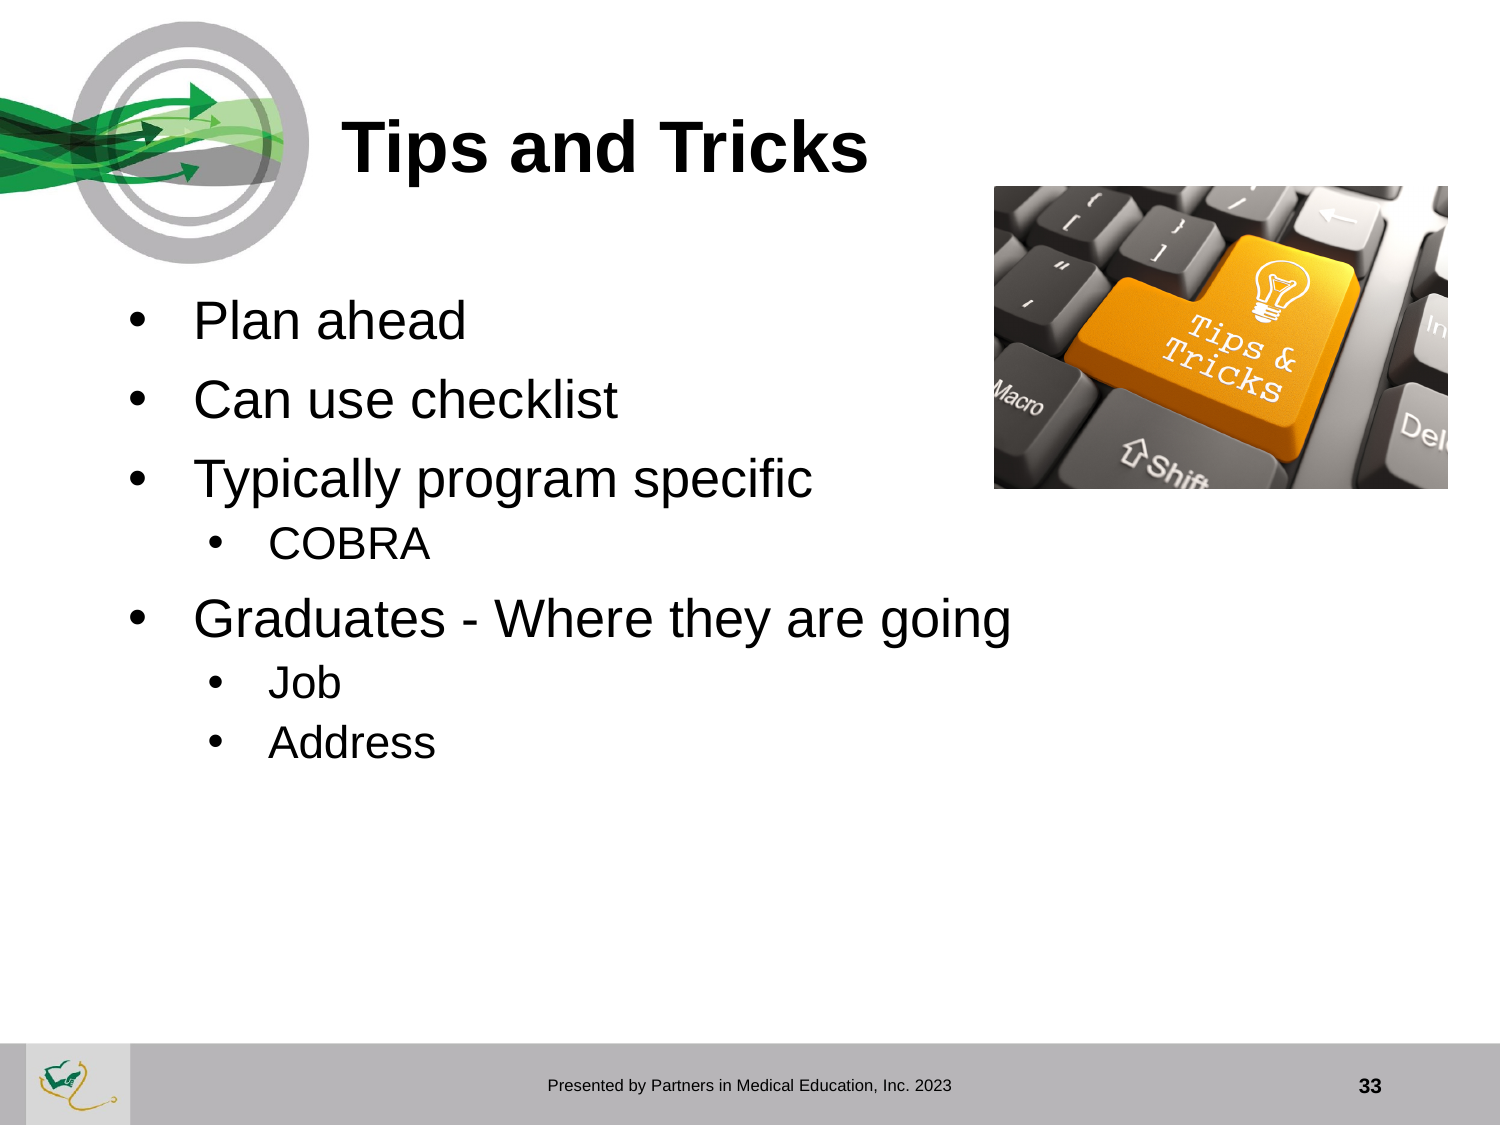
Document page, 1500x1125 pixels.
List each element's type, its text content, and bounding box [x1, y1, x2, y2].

picture [0, 0, 1500, 1125]
slide_number 33 [1059, 1055, 1397, 1116]
title Tips and Tricks [326, 40, 1397, 258]
footer Presented by Partners in Medical Education, Inc. 2023 [496, 1055, 1004, 1116]
list Plan ahead Can use checklist Typically program specific COBRA Graduates - Where they are going Job Address [103, 285, 1397, 1014]
